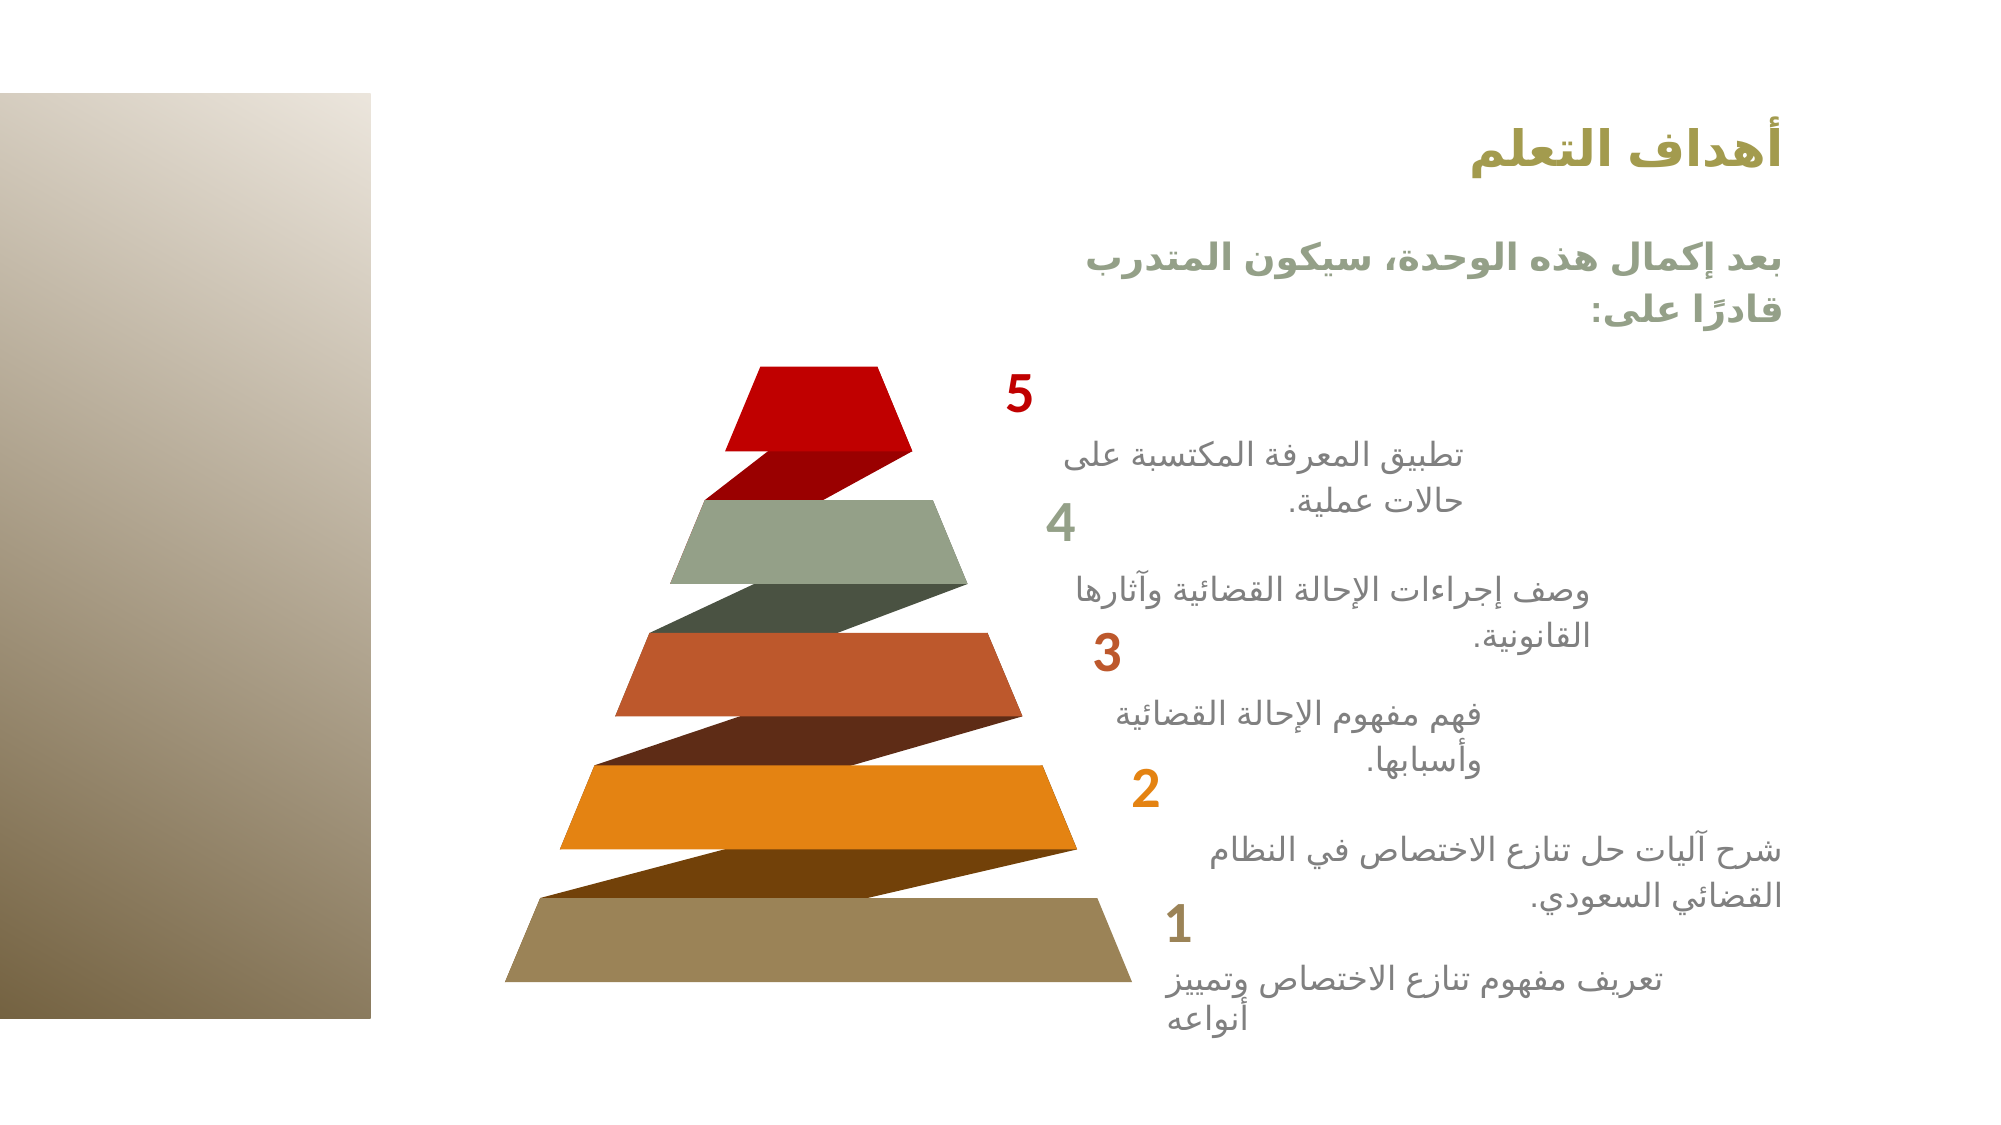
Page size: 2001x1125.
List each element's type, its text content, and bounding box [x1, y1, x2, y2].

text_box [0, 92, 372, 1020]
text_box بعد إكمال هذه الوحدة، سيكون المتدرب قادرًا على: [984, 219, 1799, 338]
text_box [1147, 886, 1695, 1013]
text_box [1030, 474, 1608, 619]
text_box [1091, 741, 1800, 878]
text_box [504, 366, 1133, 983]
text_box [989, 346, 1537, 483]
text_box أهداف التعلم [1092, 109, 1799, 185]
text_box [1076, 605, 1624, 742]
